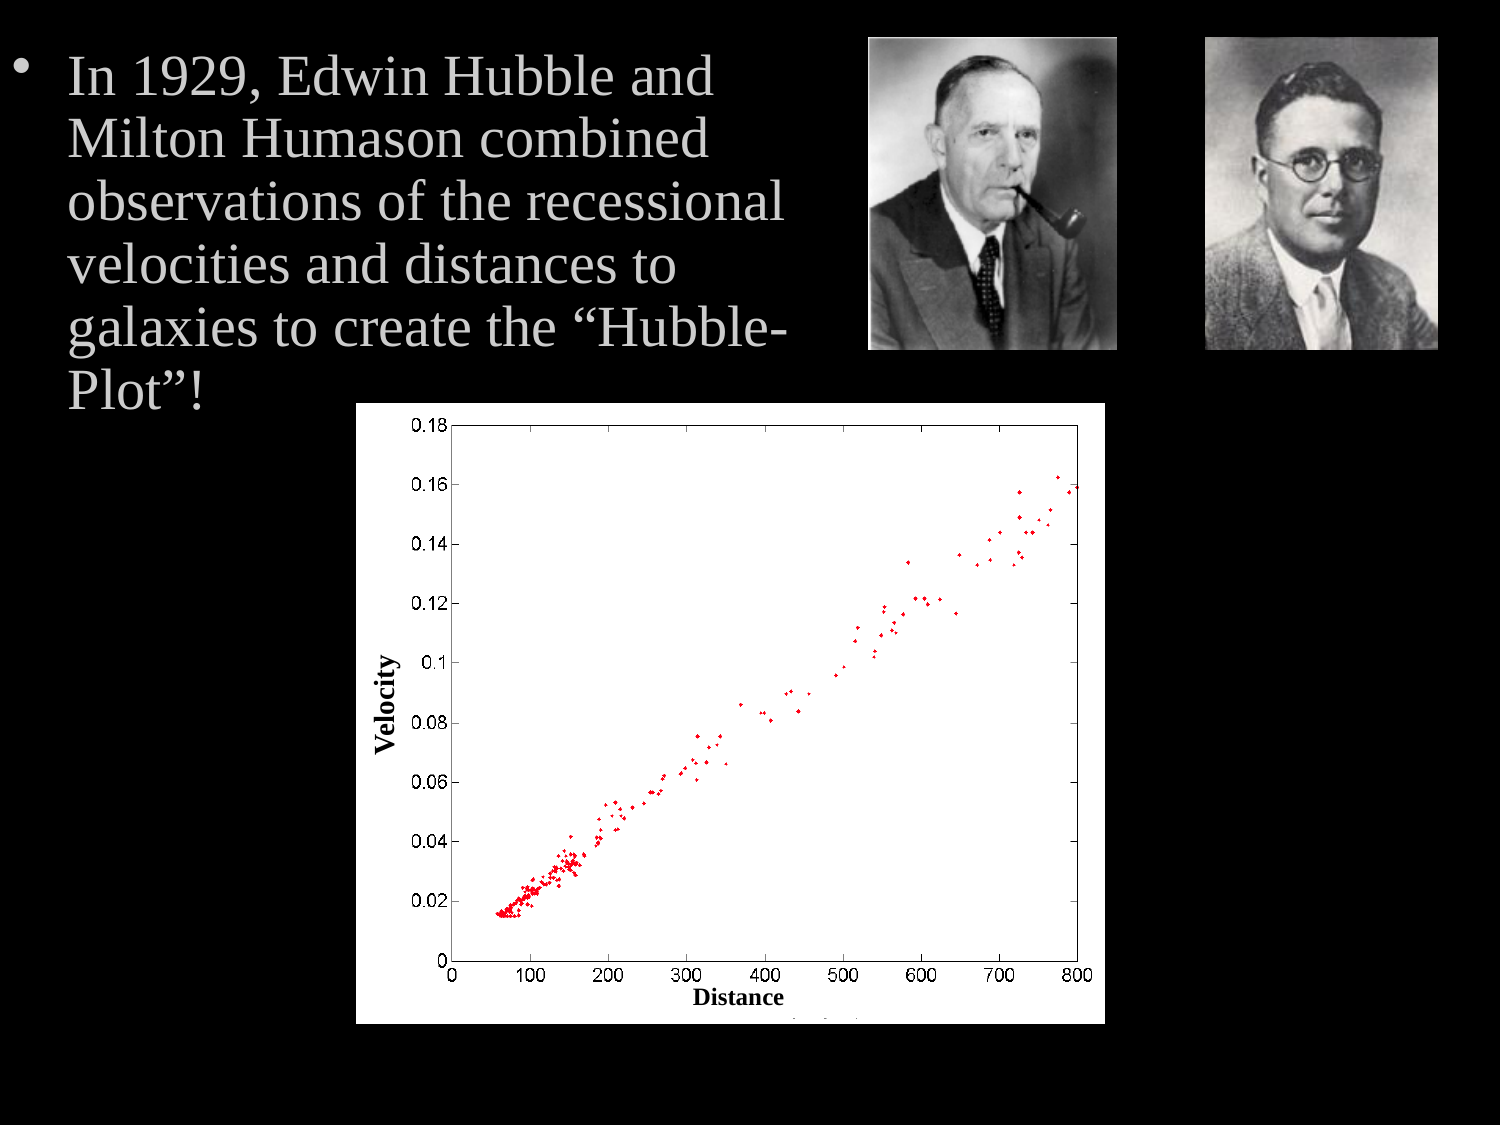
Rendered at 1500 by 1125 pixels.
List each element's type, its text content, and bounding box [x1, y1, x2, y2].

picture [1205, 37, 1438, 351]
list In 1929, Edwin Hubble and Milton Humason combined observations of the recessional velocities and distances to galaxies to create the “Hubble-Plot”! [0, 37, 879, 813]
picture [867, 37, 1118, 351]
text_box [356, 402, 1106, 1024]
